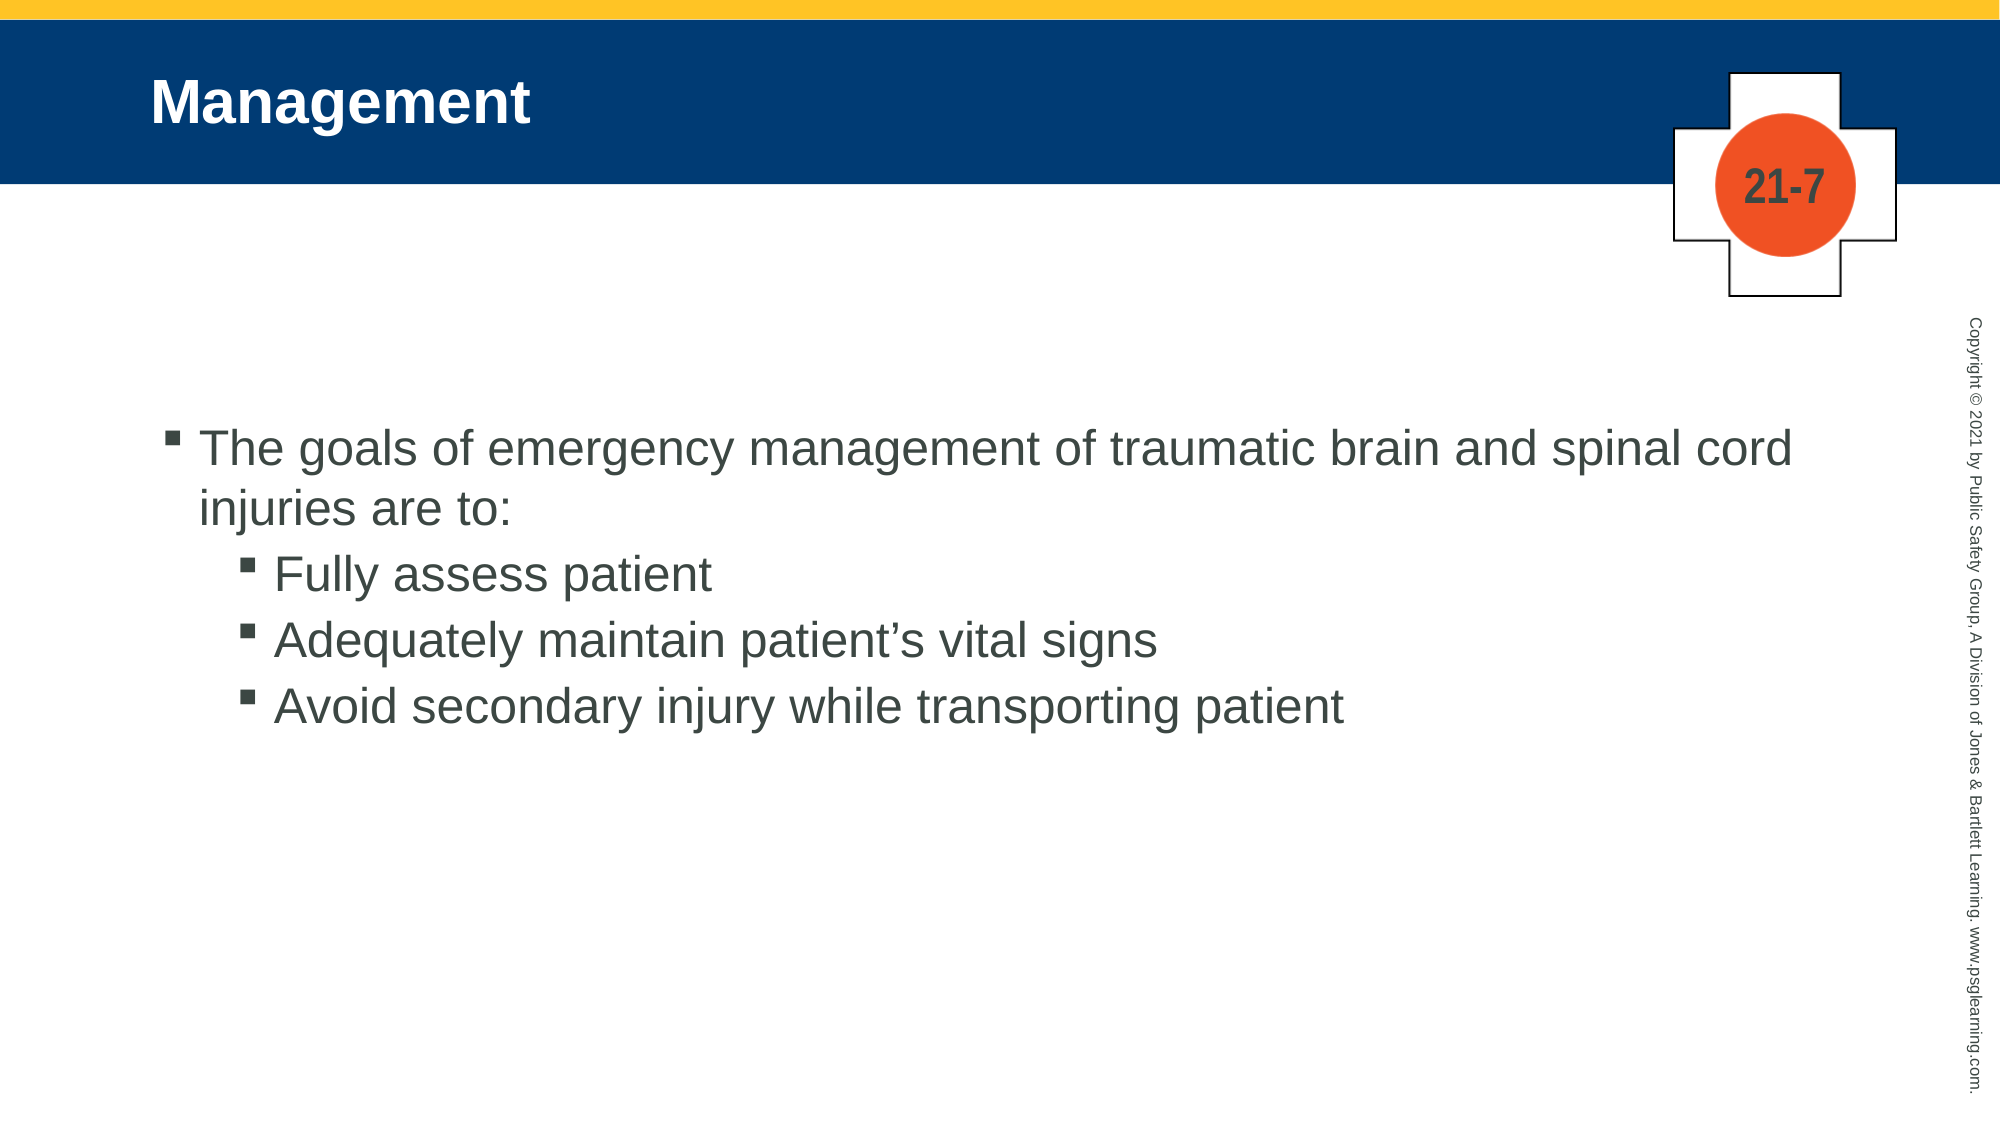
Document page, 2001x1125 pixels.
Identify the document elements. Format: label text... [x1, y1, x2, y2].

picture [1673, 72, 1897, 297]
title Management [0, 19, 2000, 185]
list The goals of emergency management of traumatic brain and spinal cord injuries are to: Fully assess patient Adequately maintain patient’s vital signs Avoid secondary injury while transporting patient [146, 407, 1859, 1016]
